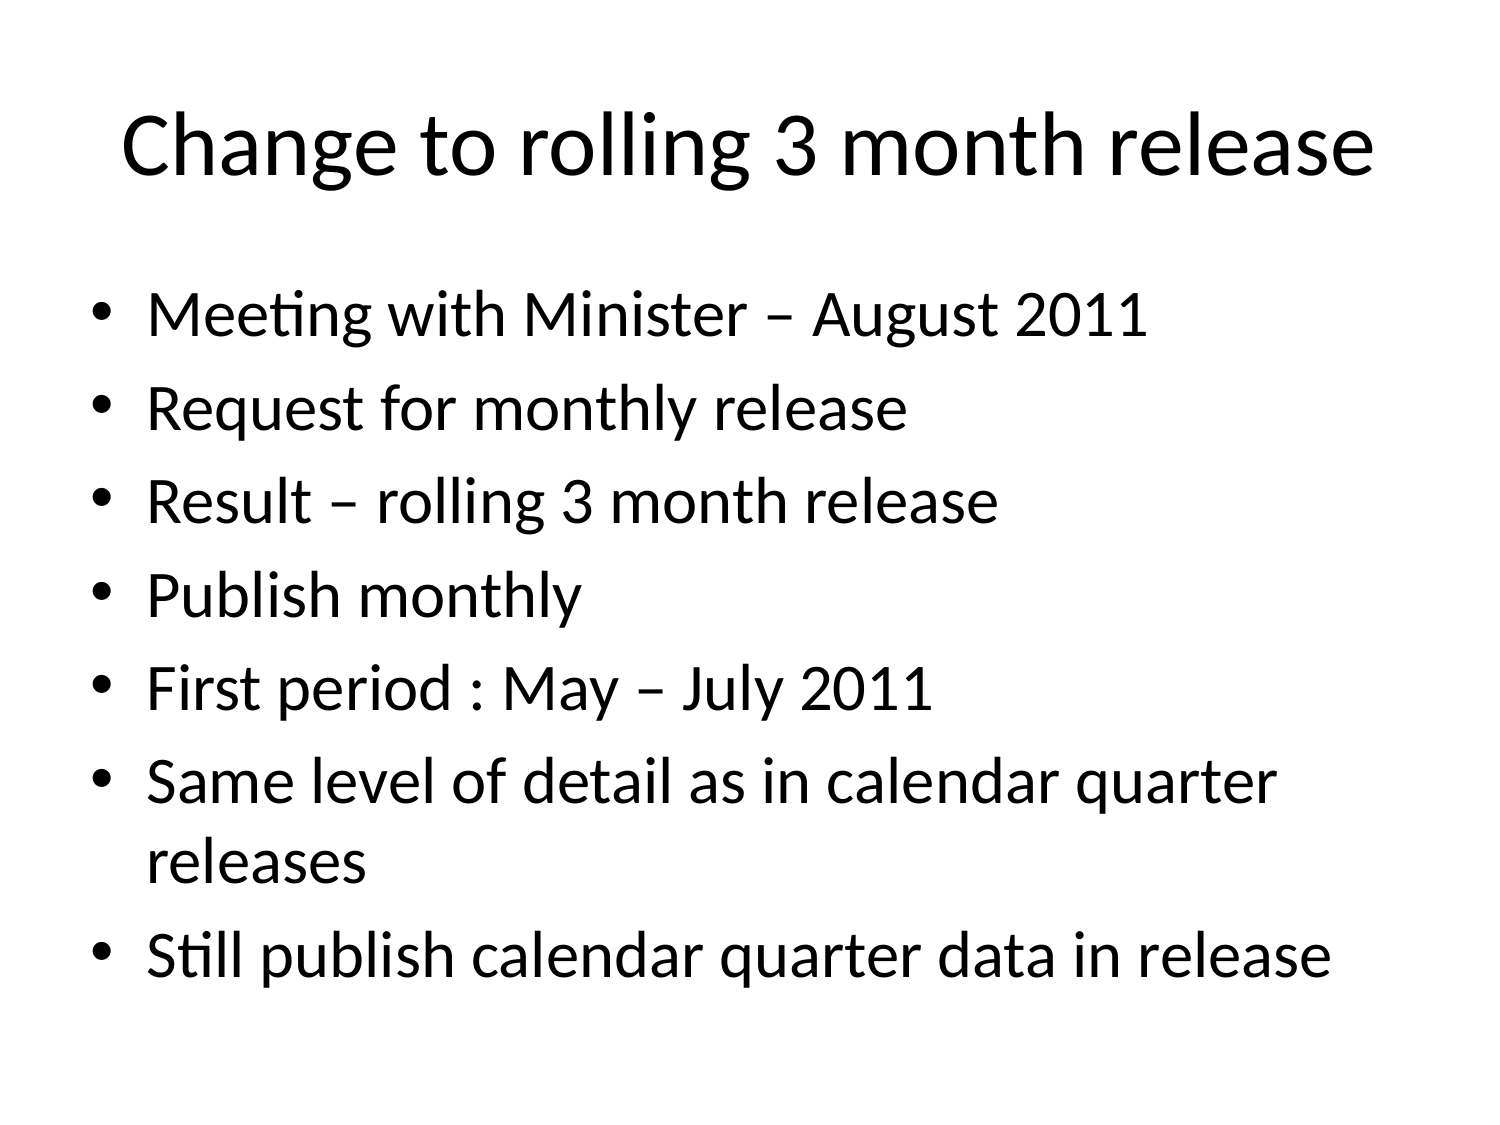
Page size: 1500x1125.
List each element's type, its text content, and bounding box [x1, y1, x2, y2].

title Change to rolling 3 month release [74, 44, 1426, 233]
list Meeting with Minister – August 2011 Request for monthly release Result – rolling 3 month release Publish monthly First period : May – July 2011 Same level of detail as in calendar quarter releases Still publish calendar quarter data in release [74, 262, 1426, 1006]
